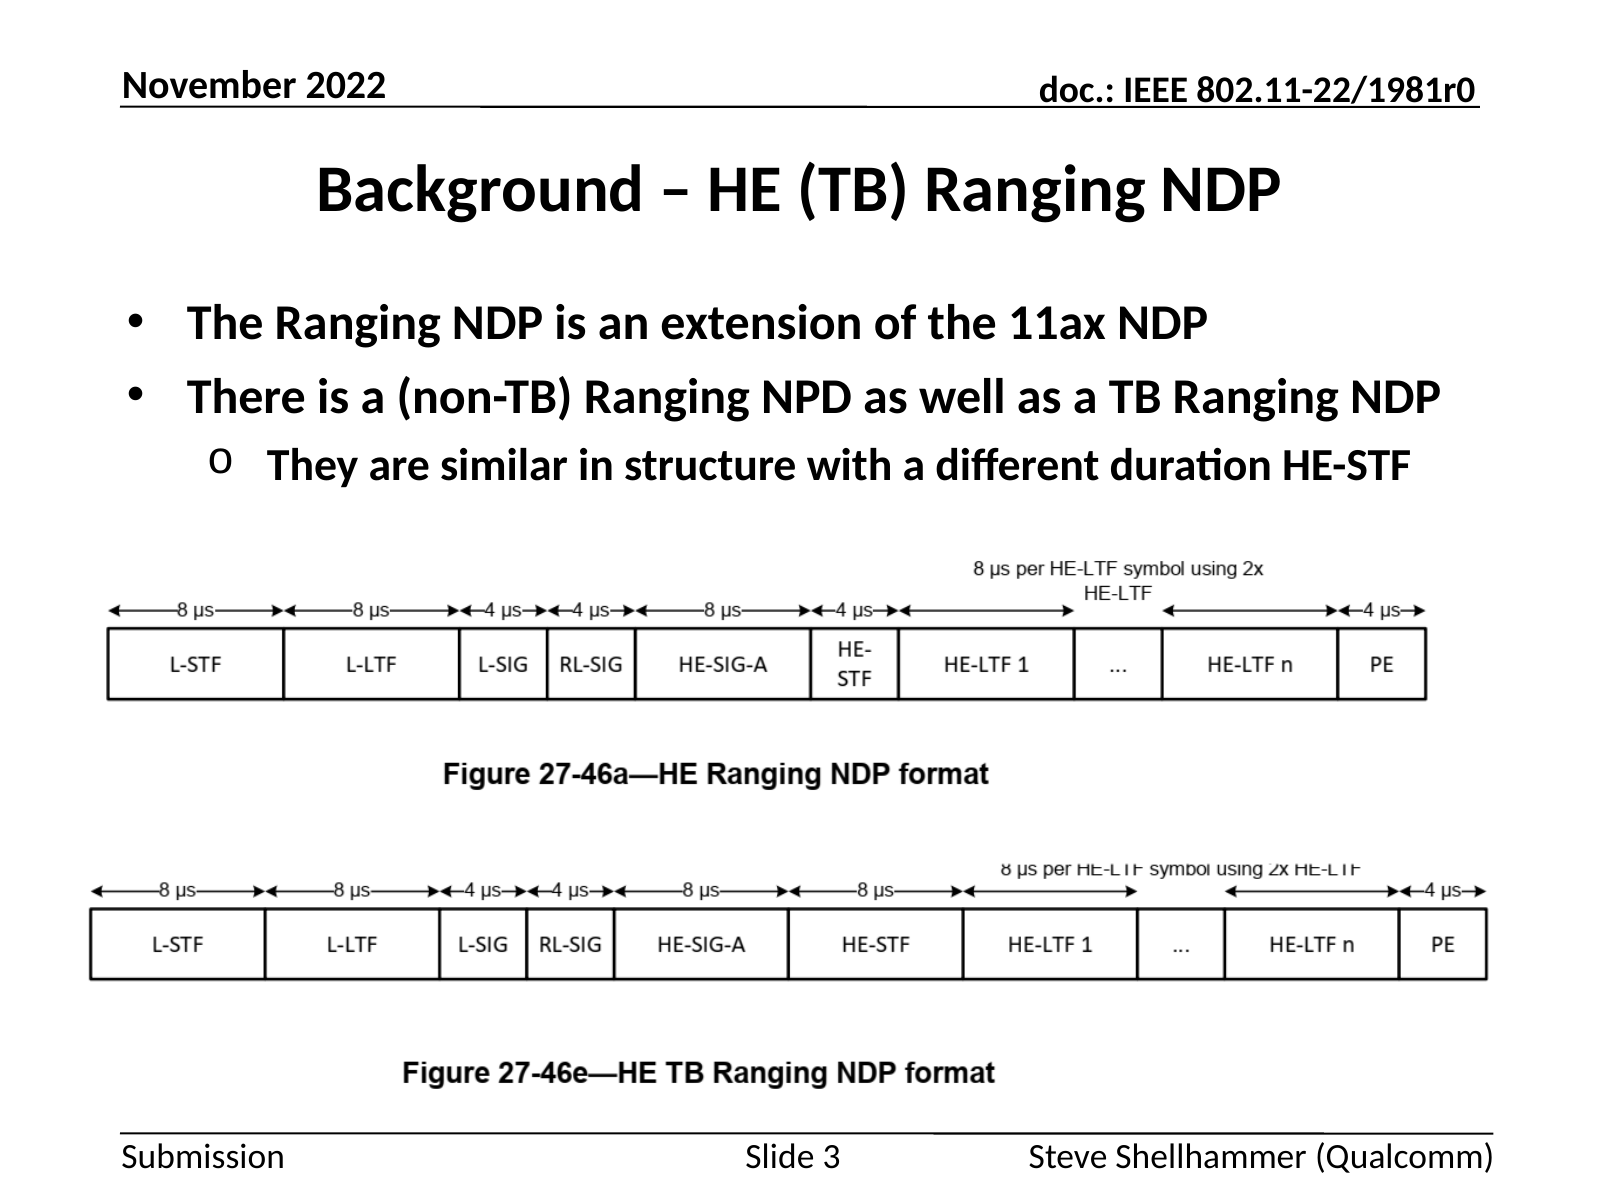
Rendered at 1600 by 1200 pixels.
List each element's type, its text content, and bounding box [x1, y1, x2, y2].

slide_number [121, 58, 451, 107]
picture [91, 547, 1492, 803]
slide_number Slide 3 [733, 1132, 854, 1197]
list The Ranging NDP is an extension of the 11ax NDP There is a (non-TB) Ranging NPD as well as a TB Ranging NDP They are similar in structure with a different duration HE-STF [111, 282, 1472, 521]
title Background – HE (TB) Ranging NDP [119, 109, 1480, 261]
footer Steve Shellhammer (Qualcomm) [937, 1132, 1495, 1174]
picture [61, 853, 1538, 1096]
